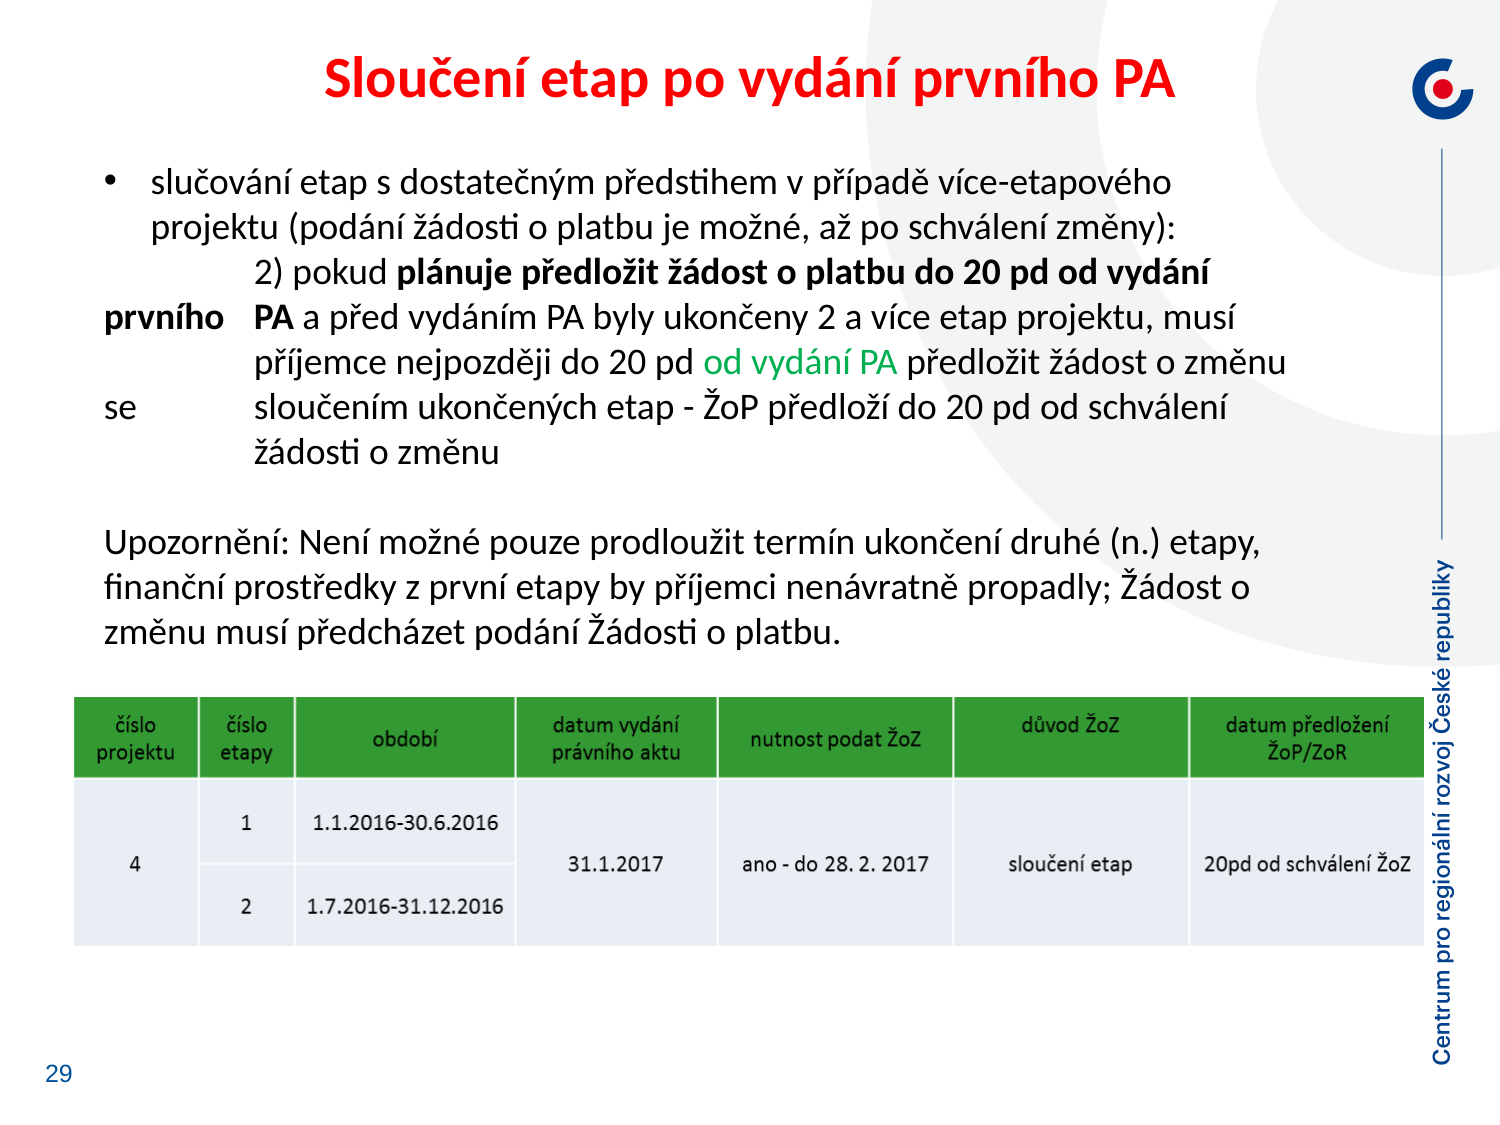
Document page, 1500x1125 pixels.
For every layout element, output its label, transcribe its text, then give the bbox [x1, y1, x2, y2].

picture [0, 0, 1500, 1125]
text_box Sloučení etap po vydání prvního PA [265, 32, 1235, 104]
text_box slučování etap s dostatečným předstihem v případě více-etapového projektu (podání žádosti o platbu je možné, až po schválení změny): 2) pokud plánuje předložit žádost o platbu do 20 pd od vydání prvního PA a před vydáním PA byly ukončeny 2 a více etap projektu, musí příjemce nejpozději do 20 pd od vydání PA předložit žádost o změnu se sloučením ukončených etap - ŽoP předloží do 20 pd od schválení žádosti o změnu Upozornění: Není možné pouze prodloužit termín ukončení druhé (n.) etapy, finanční prostředky z první etapy by příjemci nenávratně propadly; Žádost o změnu musí předcházet podání Žádosti o platbu. [88, 104, 1311, 692]
slide_number 29 [30, 1042, 113, 1103]
